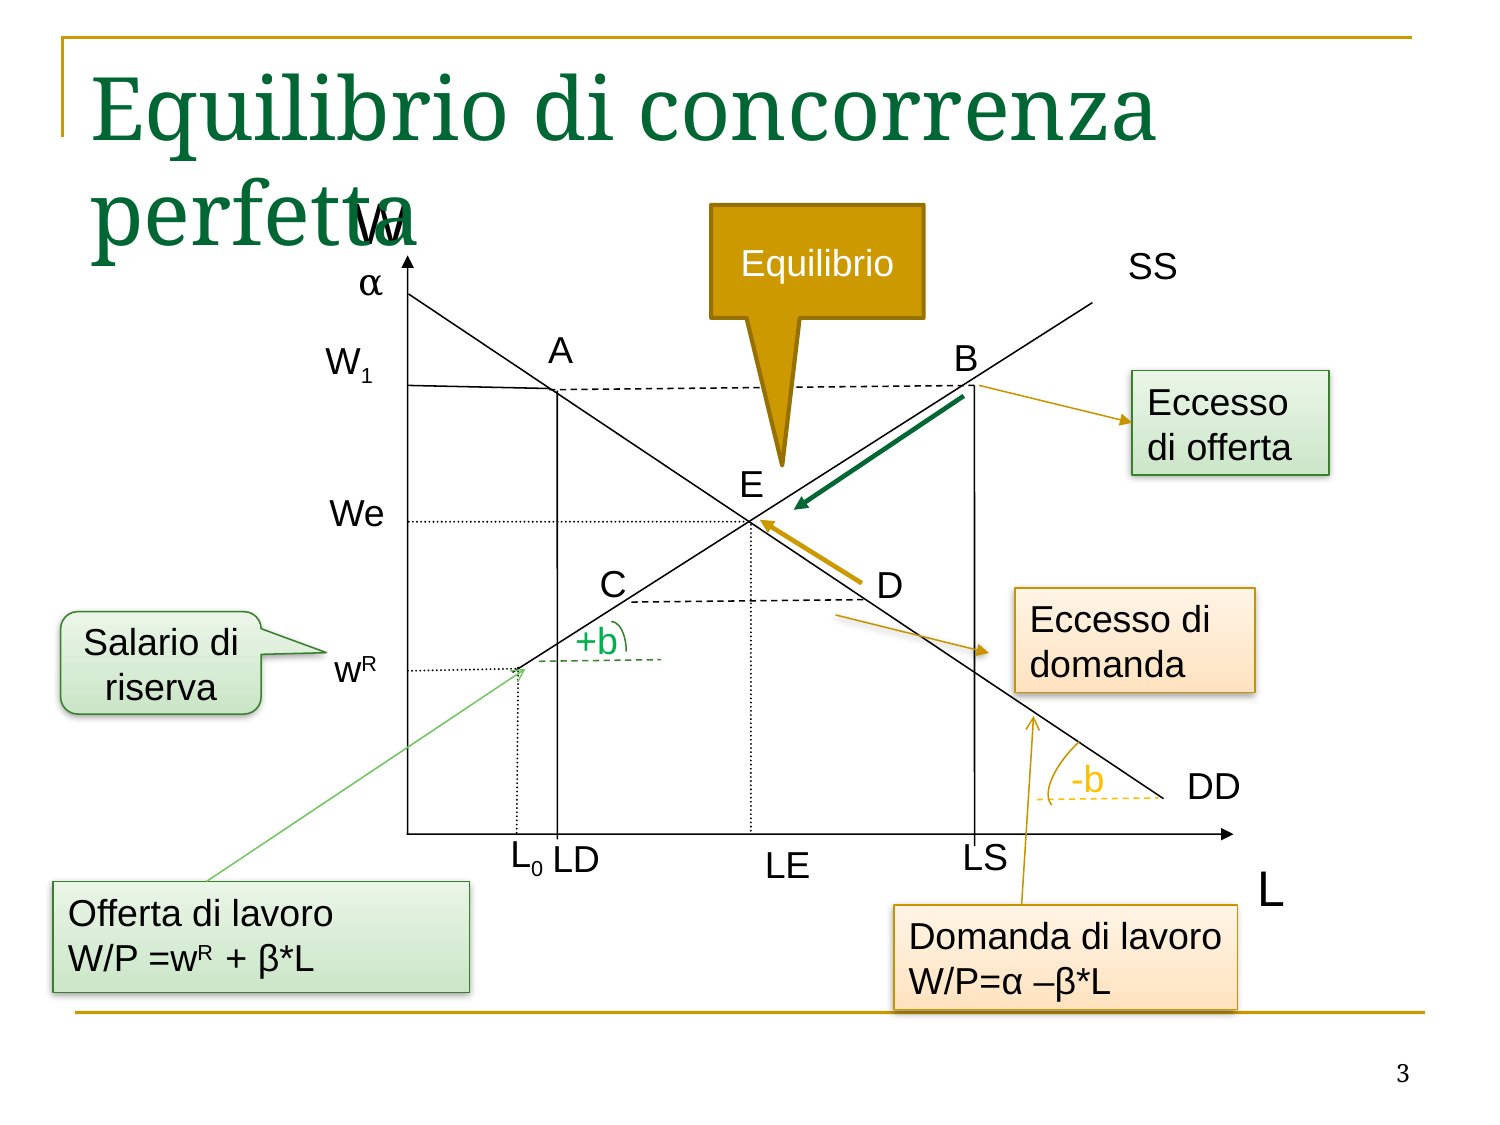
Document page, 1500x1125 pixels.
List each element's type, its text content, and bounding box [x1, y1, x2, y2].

text_box L0 [526, 822, 567, 889]
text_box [978, 385, 1133, 424]
text_box -b [1063, 748, 1139, 796]
text_box DD [1172, 754, 1256, 815]
text_box [1047, 741, 1099, 796]
text_box W1 [310, 329, 388, 396]
text_box Salario di riserva [59, 610, 328, 715]
text_box D [861, 553, 926, 613]
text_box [1021, 715, 1034, 906]
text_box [793, 395, 964, 510]
text_box W [338, 185, 410, 264]
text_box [835, 614, 990, 654]
text_box LD [537, 828, 615, 933]
text_box α [342, 250, 401, 311]
text_box L [1242, 848, 1301, 924]
text_box [401, 260, 414, 385]
text_box +b [560, 609, 643, 657]
text_box Eccesso di domanda [1014, 587, 1256, 693]
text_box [206, 668, 526, 882]
text_box wR [319, 637, 397, 667]
text_box C [584, 552, 649, 613]
text_box Offerta di lavoro W/P =wR + β*L [52, 881, 470, 993]
text_box SS [1113, 234, 1193, 295]
text_box Equilibrio [709, 202, 926, 468]
text_box LE [749, 834, 833, 939]
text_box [759, 519, 863, 584]
title Equilibrio di concorrenza perfetta [75, 45, 1425, 185]
text_box LS [947, 825, 1016, 886]
text_box E [724, 452, 772, 513]
text_box Domanda di lavoro W/P=α –β*L [893, 904, 1238, 1010]
text_box -b [1056, 748, 1070, 767]
text_box B [939, 326, 1010, 431]
text_box Eccesso di offerta [1131, 370, 1330, 476]
text_box We [314, 481, 400, 587]
text_box [1038, 827, 1234, 841]
text_box A [533, 318, 597, 379]
slide_number 3 [1074, 1023, 1426, 1100]
